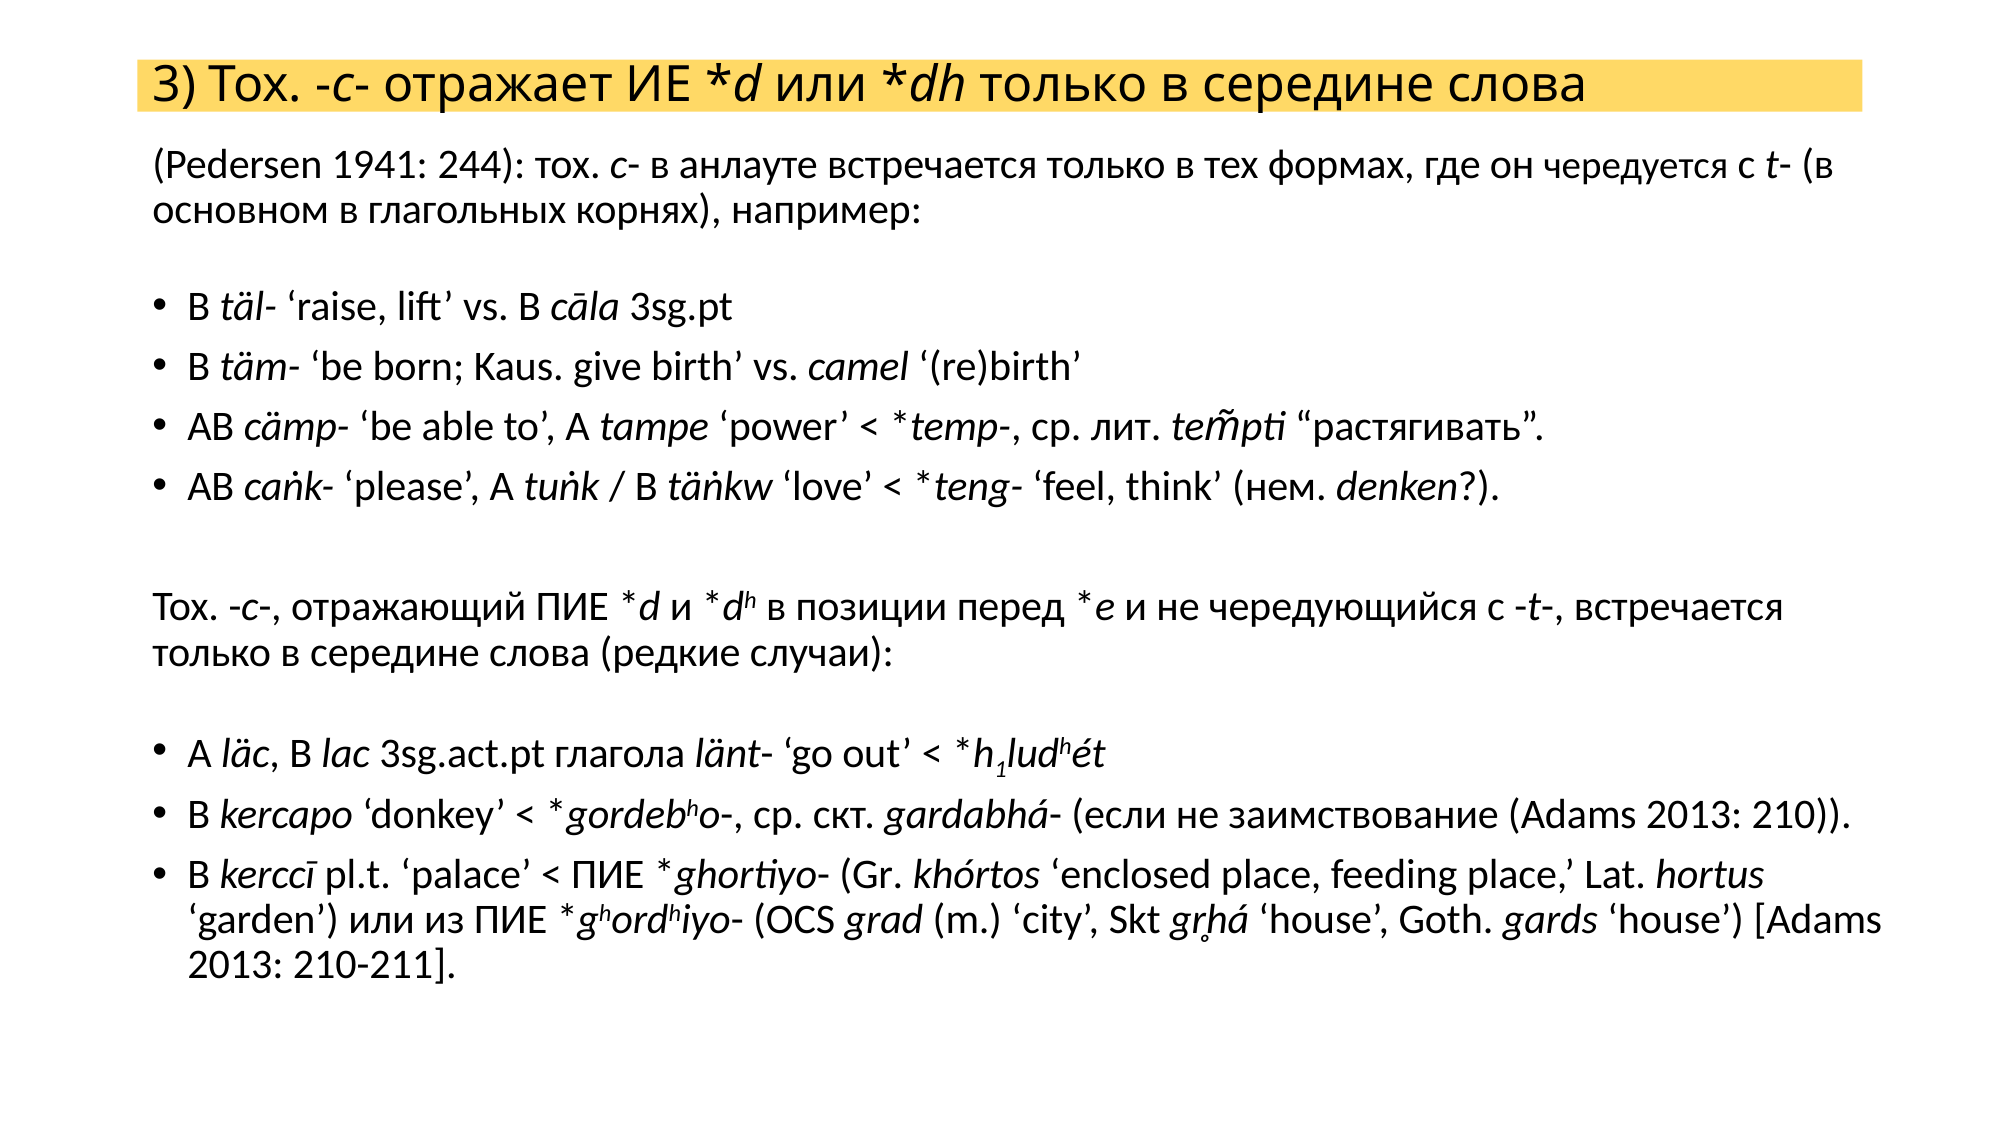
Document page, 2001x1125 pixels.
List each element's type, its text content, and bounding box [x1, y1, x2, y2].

title 3) Тох. -с- отражает ИЕ *d или *dh только в середине слова [137, 59, 1863, 112]
list (Pedersen 1941: 244): тох. c- в анлауте встречается только в тех формах, где он чередуется с t- (в основном в глагольных корнях), например: B täl- ‘raise, lift’ vs. B cāla 3sg.pt B täm- ‘be born; Kaus. give birth’ vs. camel ‘(re)birth’ AB cämp- ‘be able to’, A tampe ‘power’ < *temp-, ср. лит. tem̃pti “растягивать”. AB caṅk- ‘please’, A tuṅk / B täṅkw ‘love’ < *teng- ‘feel, think’ (нем. denken?). Тох. -с-, отражающий ПИЕ *d и *dh в позиции перед *e и не чередующийся с -t-, встречается только в середине слова (редкие случаи): А läc, B lac 3sg.act.pt глагола länt- ‘go out’ < *h1ludhét B kercapo ‘donkey’ < *gordebho-, ср. скт. gardabhá- (если не заимствование (Adams 2013: 210)). B kerccī pl.t. ‘palace’ < ПИЕ *ghortiyo- (Gr. khórtos ‘enclosed place, feeding place,’ Lat. hortus ‘garden’) или из ПИЕ *ghordhiyo- (OCS grad (m.) ‘city’, Skt gr̥há ‘house’, Goth. gards ‘house’) [Adams 2013: 210-211]. [137, 135, 1898, 1014]
